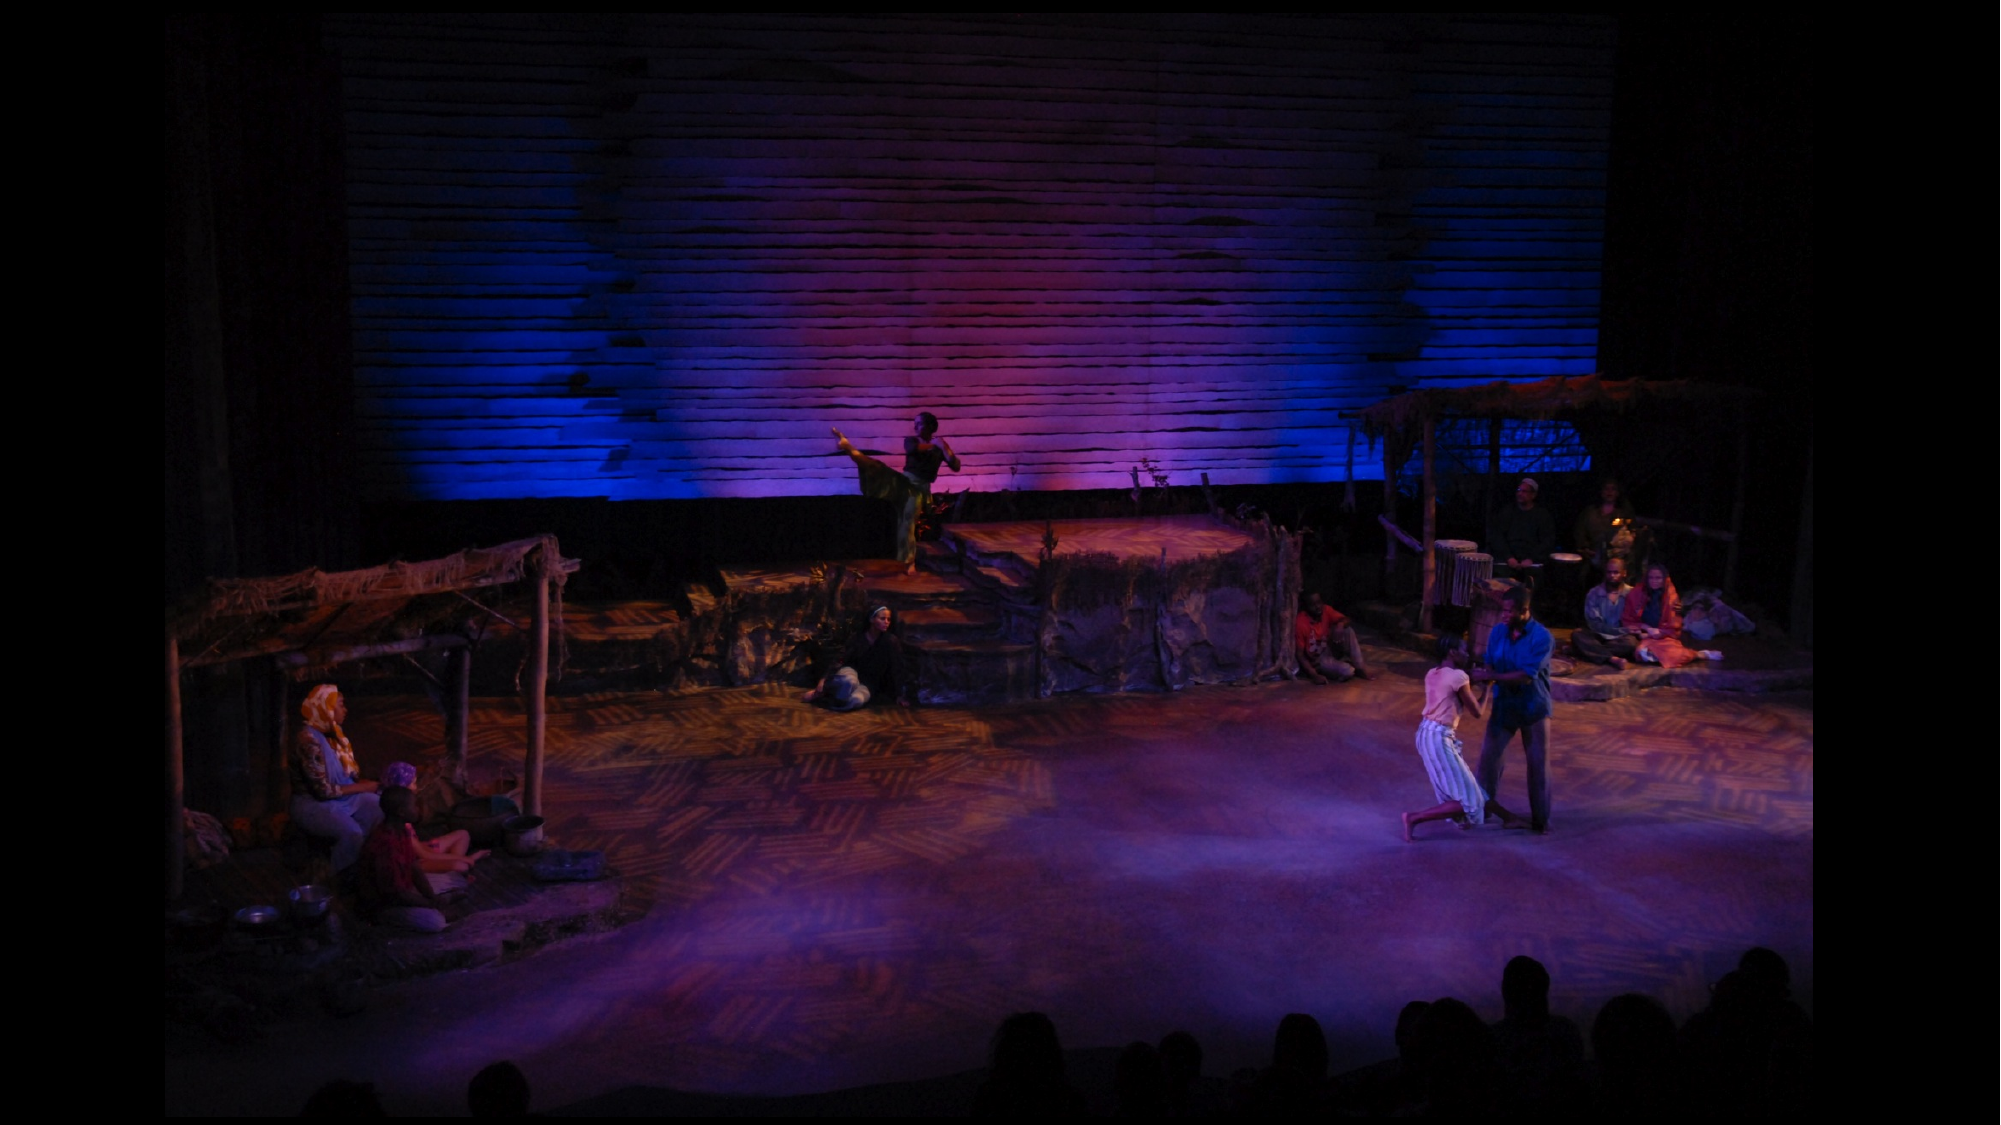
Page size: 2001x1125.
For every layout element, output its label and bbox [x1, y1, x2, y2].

picture [165, 13, 1813, 1117]
